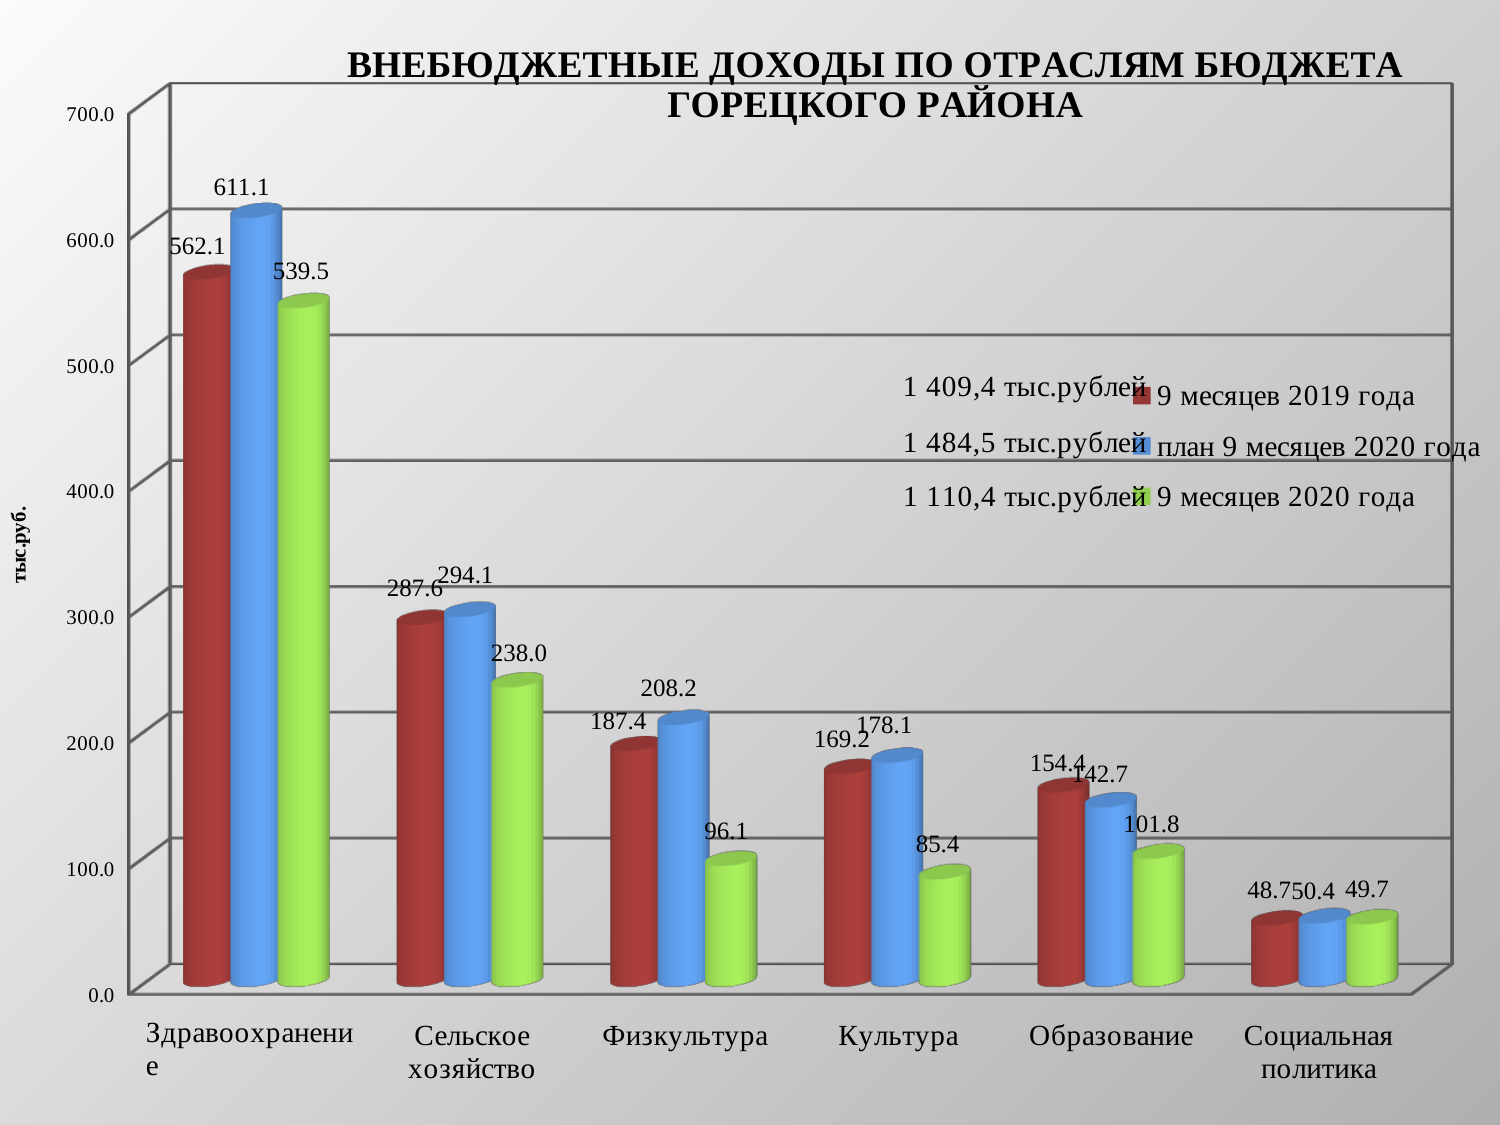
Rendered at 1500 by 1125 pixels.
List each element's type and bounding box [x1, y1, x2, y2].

chart [0, 0, 1500, 1125]
